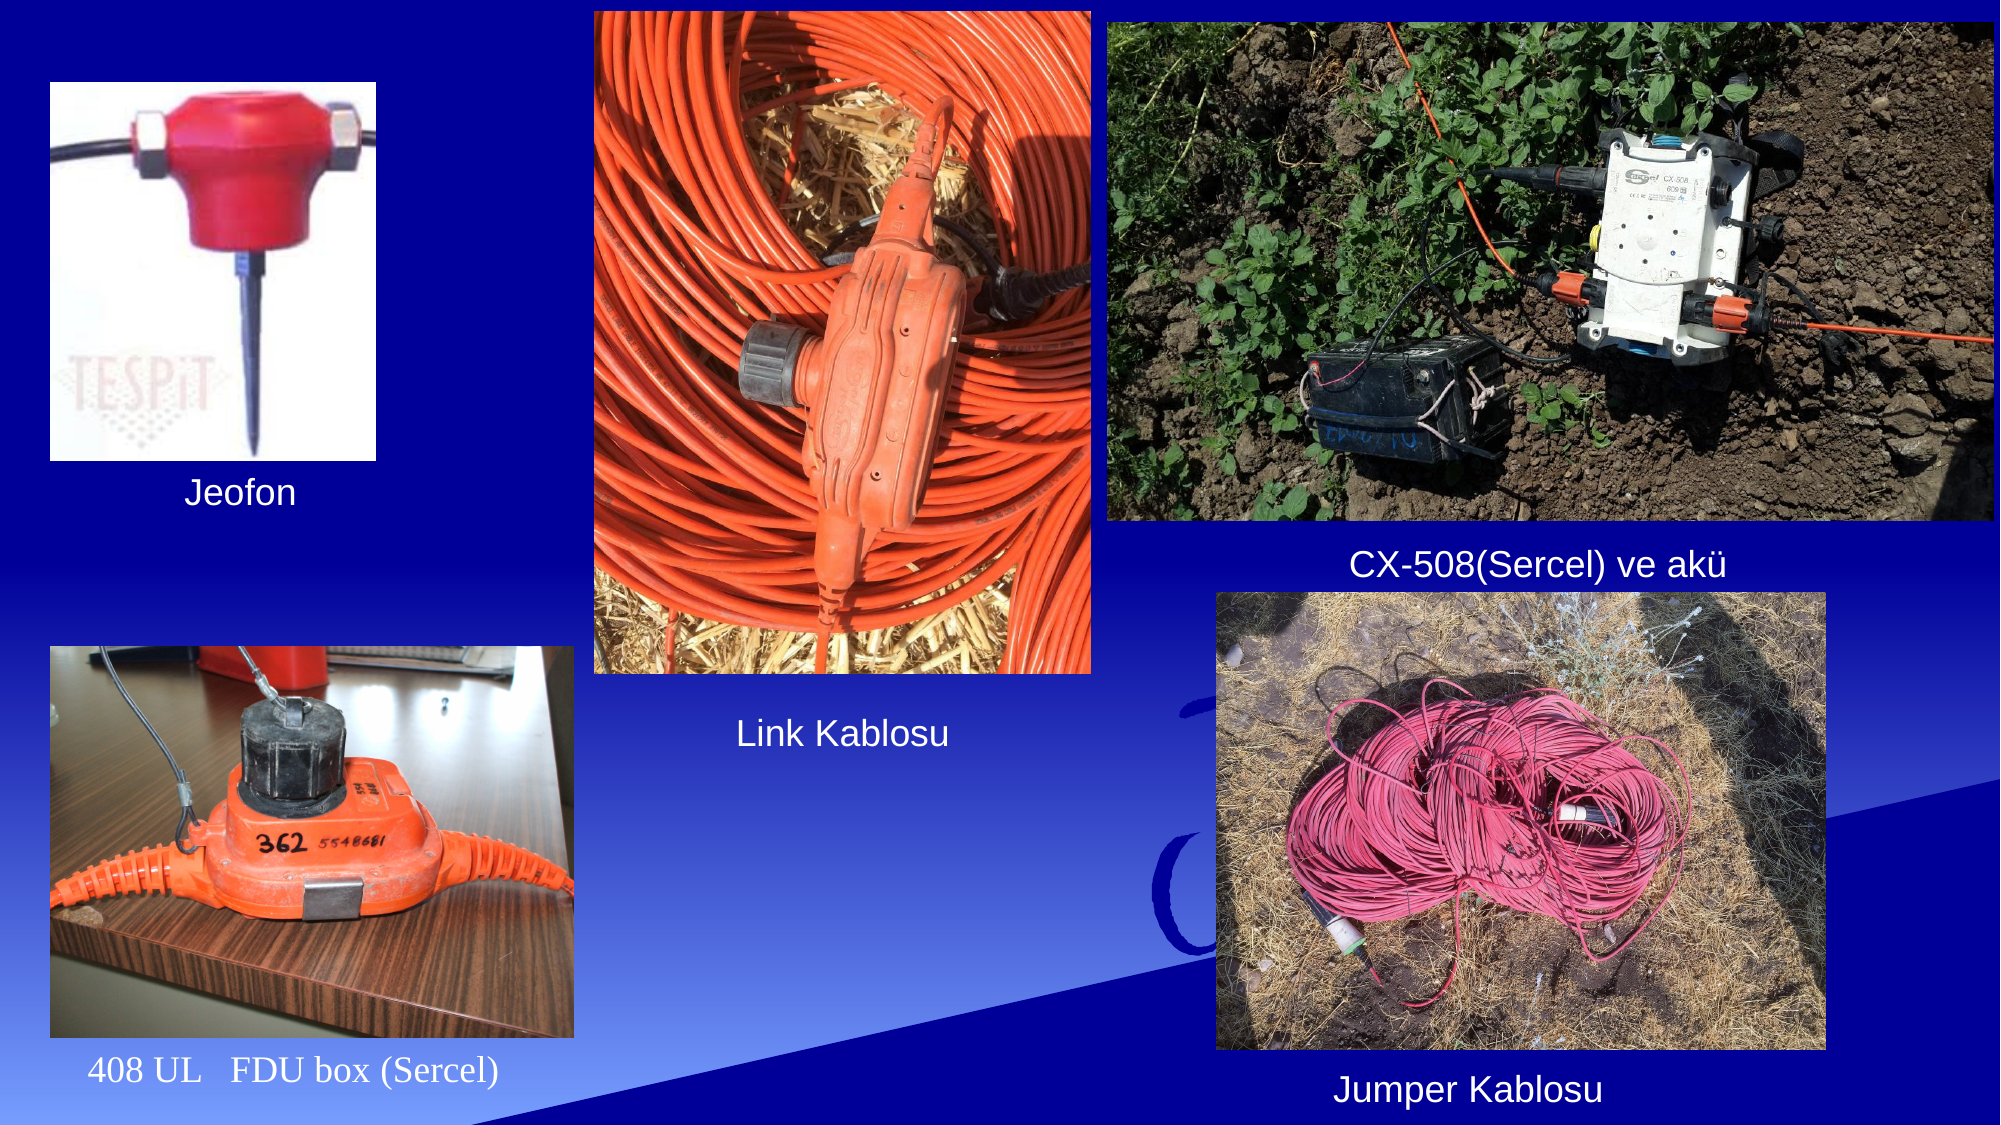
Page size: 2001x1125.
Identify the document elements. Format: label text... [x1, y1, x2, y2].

picture [1216, 592, 1826, 1050]
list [50, 646, 574, 1038]
picture [594, 11, 1091, 674]
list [50, 82, 376, 461]
text_box Jeofon [31, 460, 450, 521]
text_box Jumper Kablosu [1318, 1057, 1758, 1118]
picture [1107, 22, 1994, 521]
text_box CX-508(Sercel) ve akü [1266, 532, 1810, 592]
text_box Link Kablosu [629, 701, 1056, 762]
text_box 408 UL FDU box (Sercel) [72, 1038, 515, 1098]
